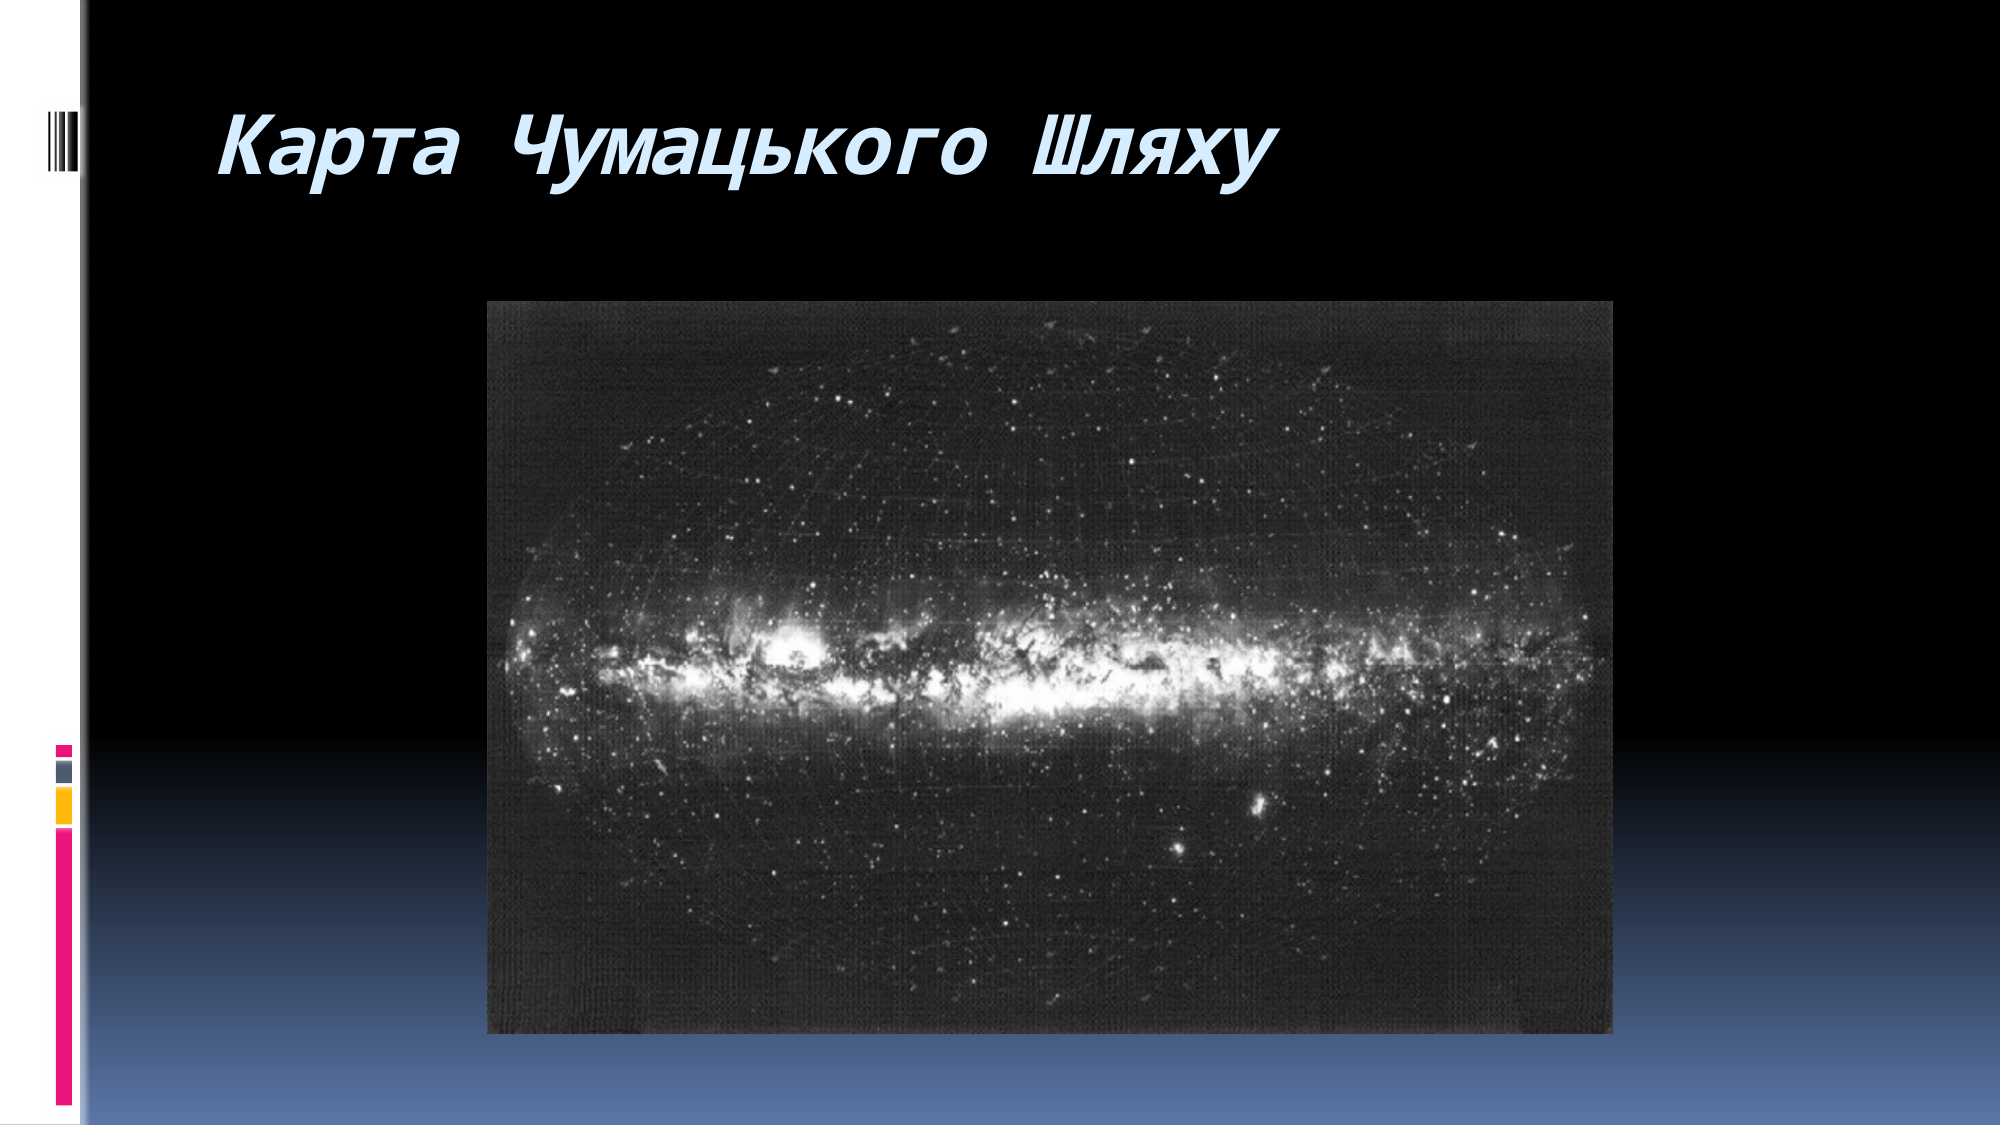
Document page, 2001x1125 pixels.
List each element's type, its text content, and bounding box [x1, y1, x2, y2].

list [486, 300, 1613, 1035]
title Карта Чумацького Шляху [200, 83, 1900, 234]
